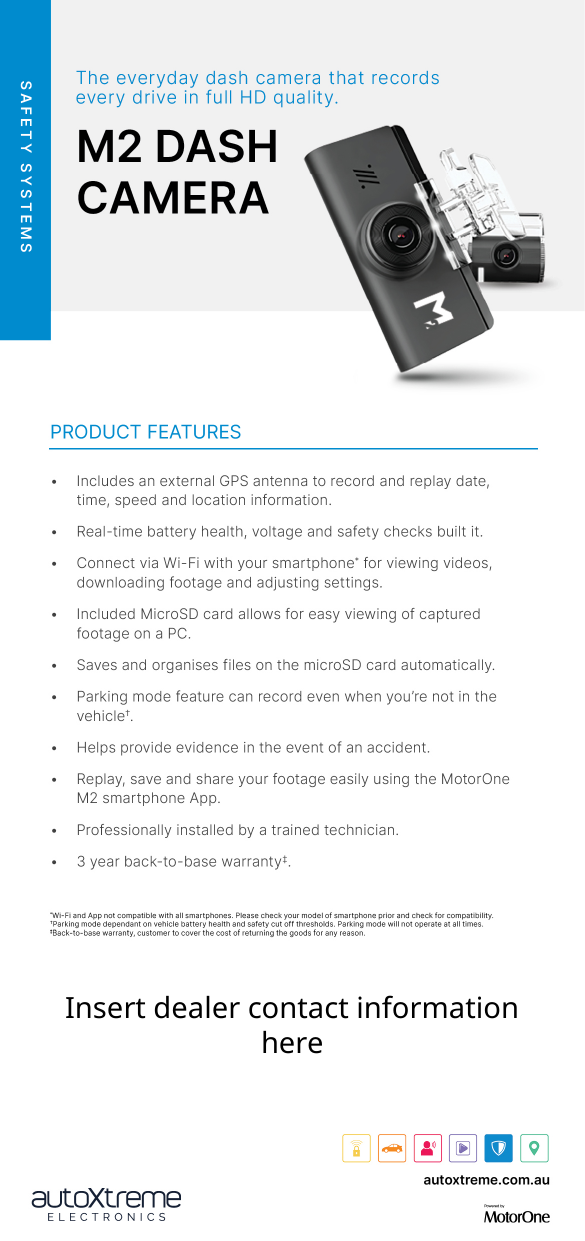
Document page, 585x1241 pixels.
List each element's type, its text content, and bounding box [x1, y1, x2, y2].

text_box Insert dealer contact information here [46, 981, 539, 1067]
picture [0, 0, 585, 1241]
